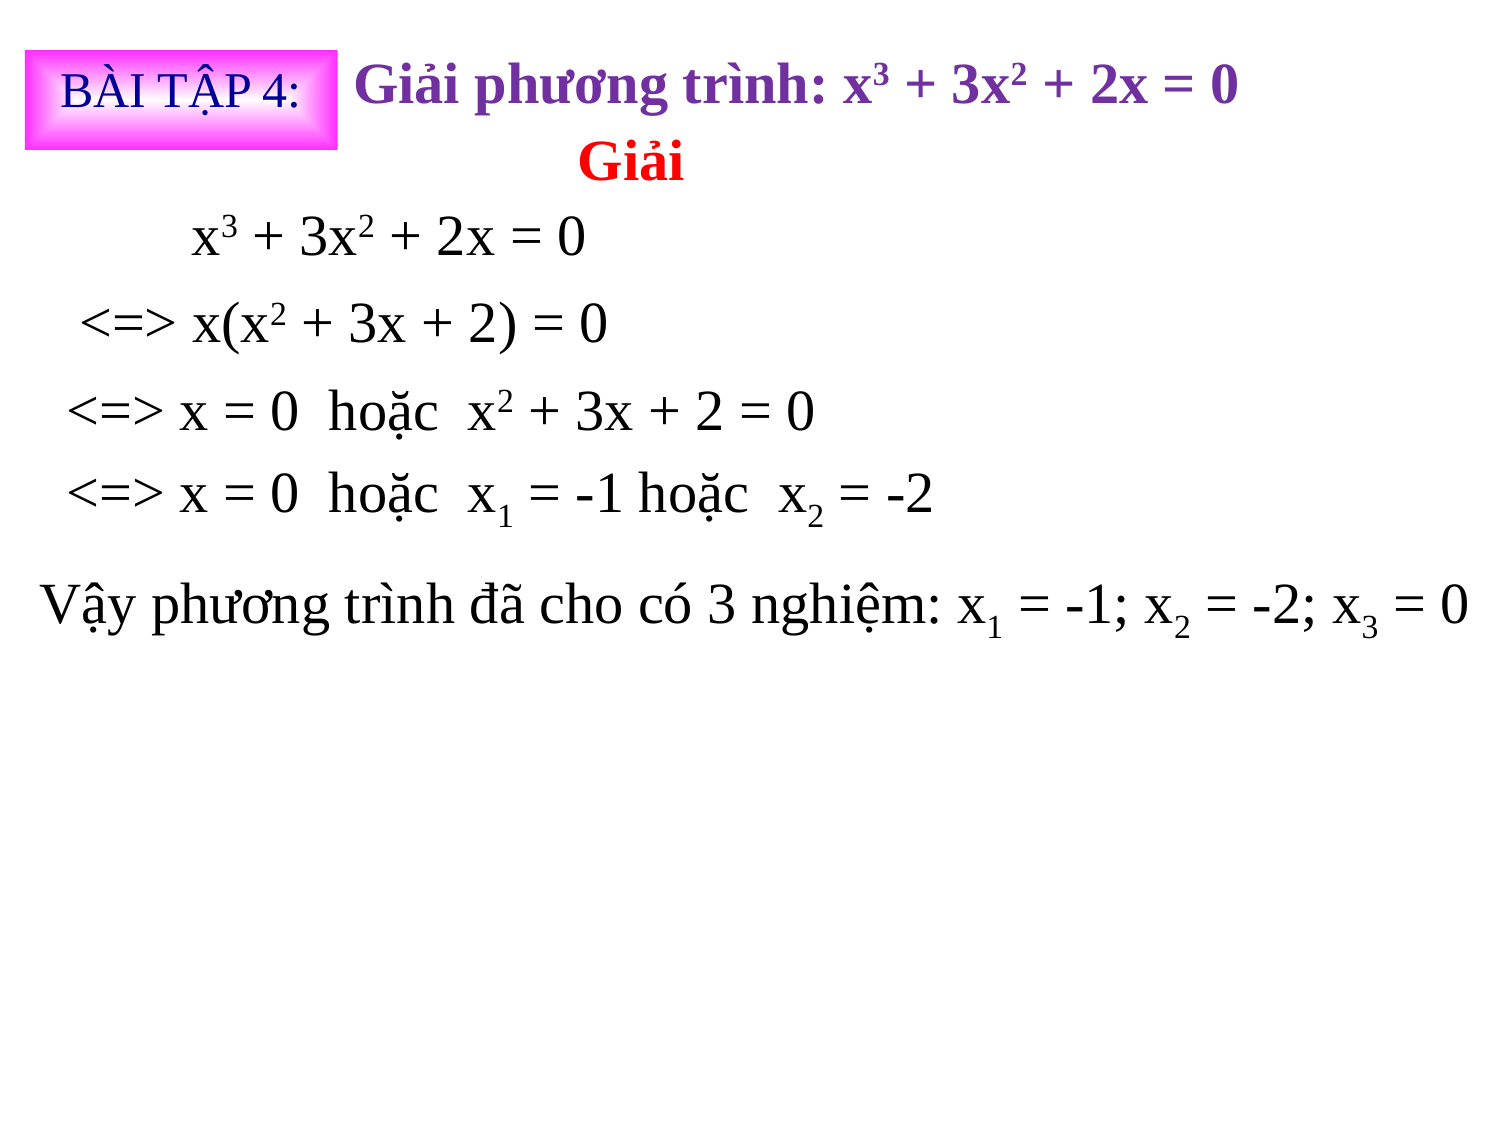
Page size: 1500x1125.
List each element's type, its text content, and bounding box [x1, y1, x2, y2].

text_box Giải [563, 114, 714, 200]
text_box Vậy phương trình đã cho có 3 nghiệm: x1 = -1; x2 = -2; x3 = 0 [24, 558, 1500, 653]
text_box <=> x = 0 hoặc x1 = -1 hoặc x2 = -2 [37, 447, 988, 542]
text_box Giải phương trình: x3 + 3x2 + 2x = 0 [249, 37, 1450, 123]
text_box <=> x = 0 hoặc x2 + 3x + 2 = 0 [37, 364, 988, 447]
text_box BÀI TẬP 4: [24, 50, 338, 150]
text_box <=> x(x2 + 3x + 2) = 0 [50, 277, 1000, 362]
text_box x3 + 3x2 + 2x = 0 [162, 189, 1075, 275]
